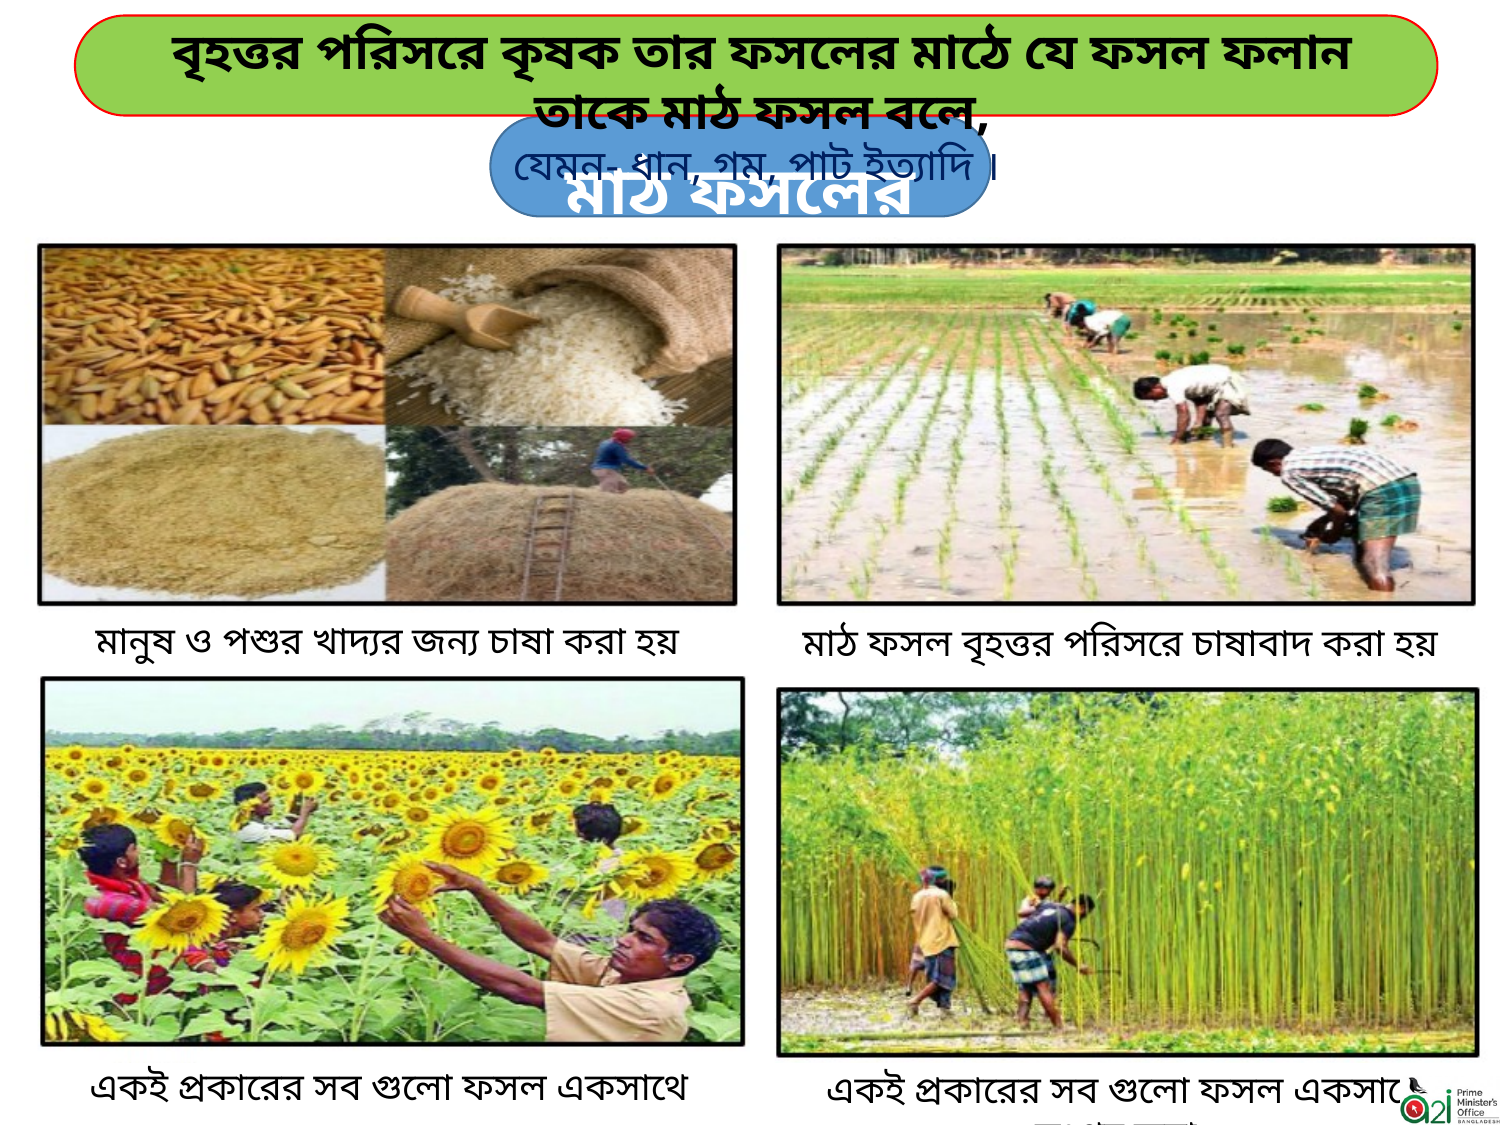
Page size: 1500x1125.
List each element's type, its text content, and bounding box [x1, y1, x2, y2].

picture [24, 237, 750, 613]
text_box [74, 11, 1438, 138]
text_box একই প্রকারের সব গুলো ফসল একসাথে পরিচর্য করা হয় [37, 1063, 741, 1125]
picture [774, 687, 1488, 1063]
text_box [490, 138, 991, 237]
picture [37, 674, 750, 1063]
picture [762, 237, 1488, 613]
text_box মাঠ ফসল বৃহত্তর পরিসরে চাষাবাদ করা হয় [763, 613, 1477, 672]
picture [1400, 1076, 1500, 1125]
text_box একই প্রকারের সব গুলো ফসল একসাথে সংগ্রহ করা [774, 1063, 1477, 1125]
text_box মানুষ ও পশুর খাদ্যর জন্য চাষা করা হয় [37, 613, 738, 670]
